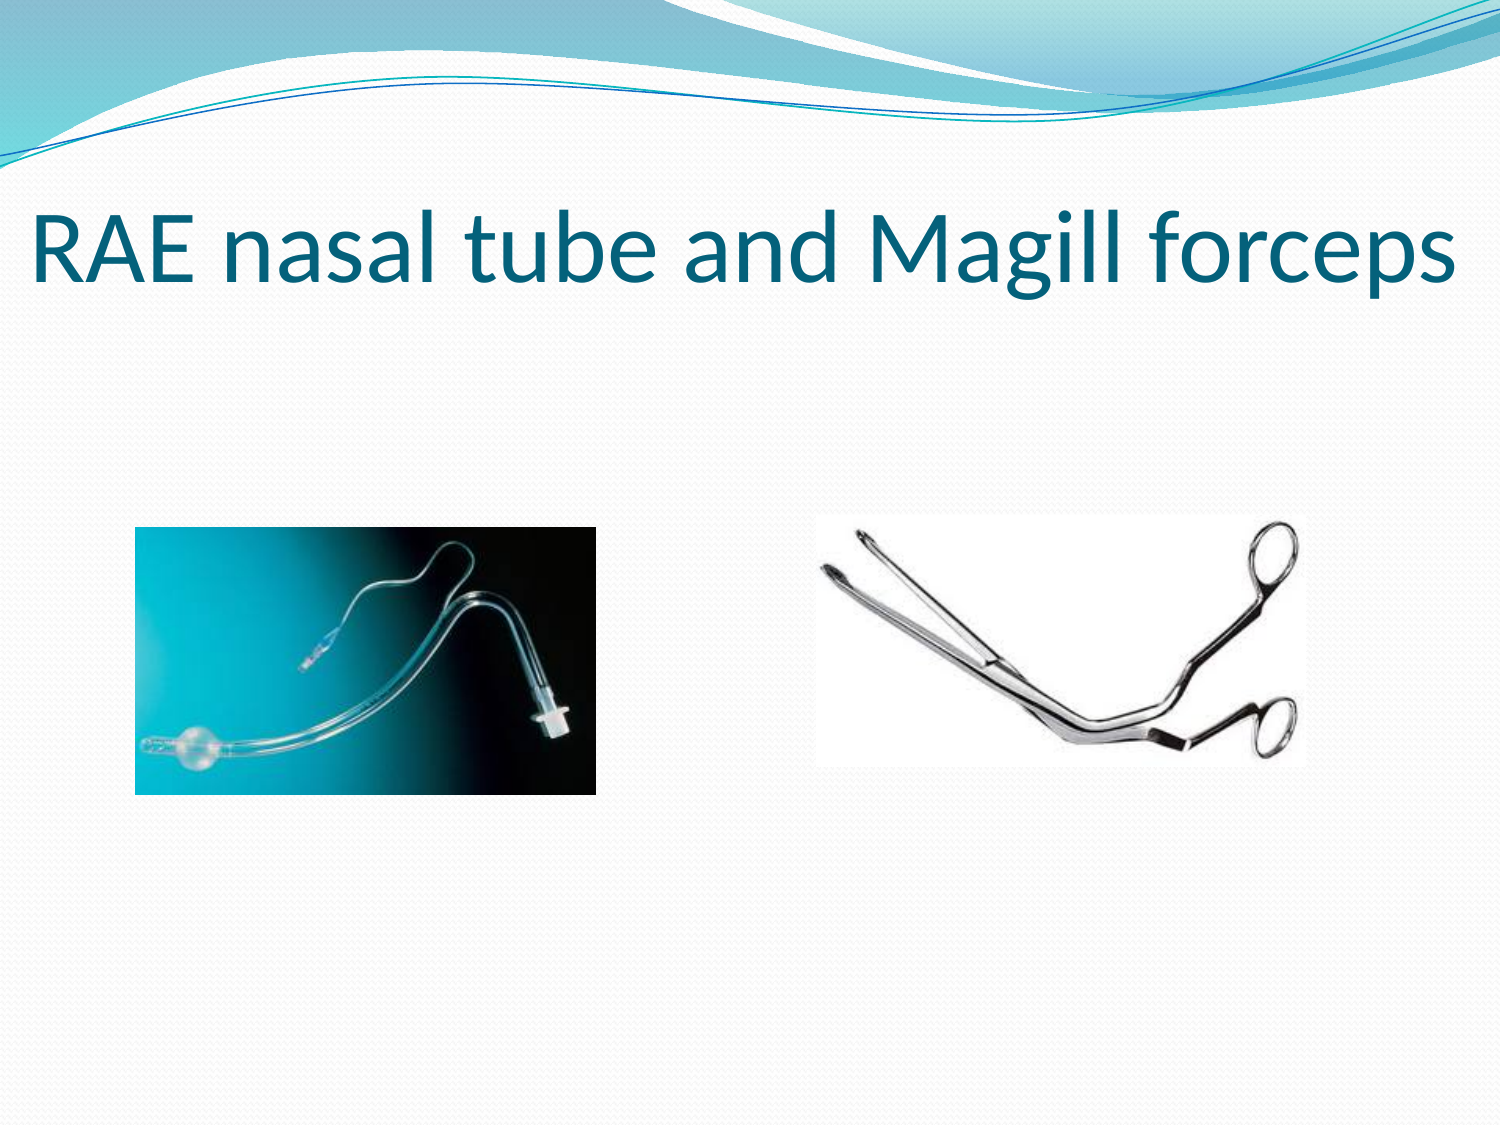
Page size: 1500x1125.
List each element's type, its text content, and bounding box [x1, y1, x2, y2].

title RAE nasal tube and Magill forceps [29, 115, 1471, 303]
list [135, 526, 596, 795]
picture [816, 514, 1307, 767]
